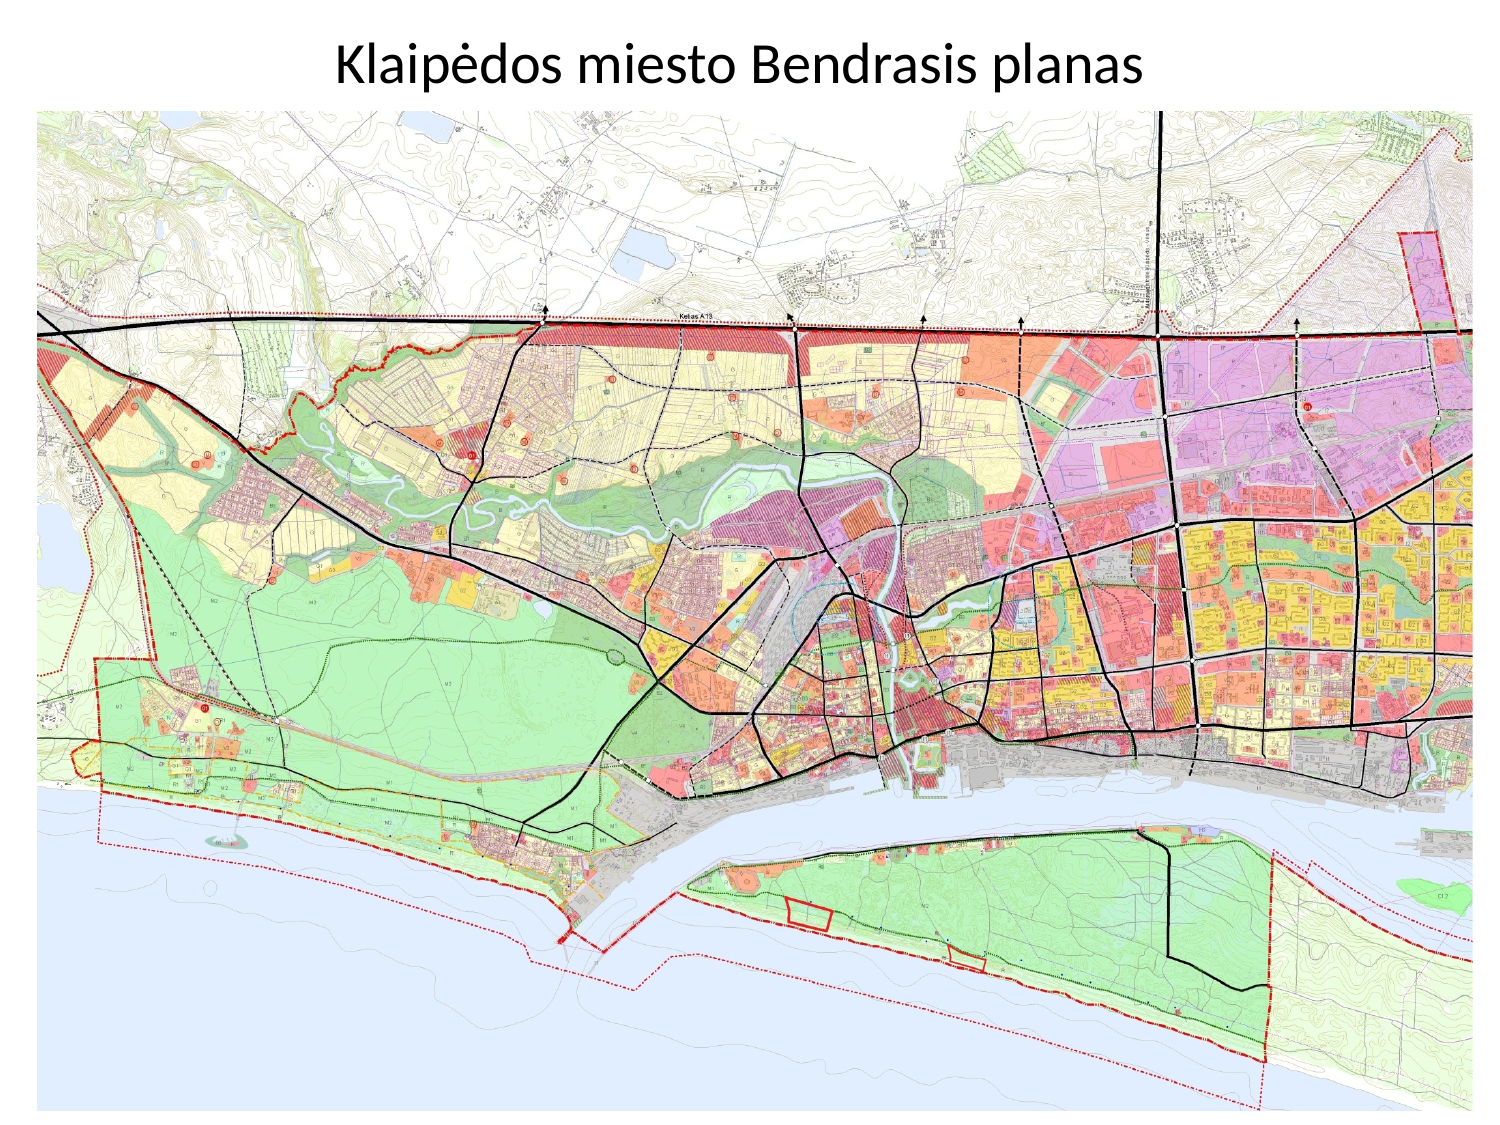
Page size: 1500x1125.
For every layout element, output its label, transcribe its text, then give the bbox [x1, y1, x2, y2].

title Klaipėdos miesto Bendrasis planas [64, 12, 1415, 108]
picture [36, 111, 1473, 1111]
